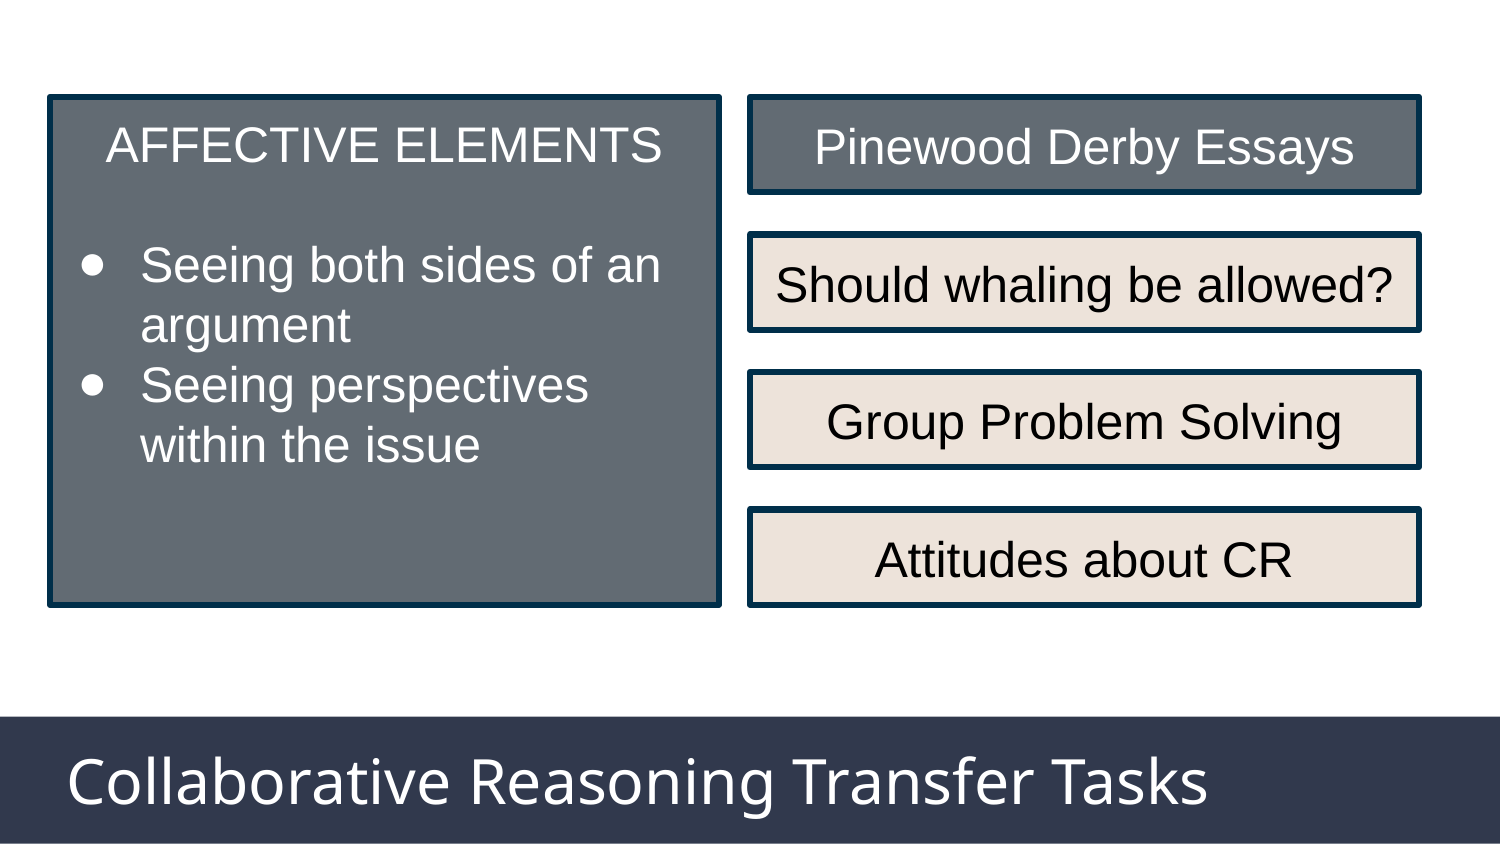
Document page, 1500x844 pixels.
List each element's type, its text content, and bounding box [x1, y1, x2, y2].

text_box Group Problem Solving [749, 371, 1419, 468]
text_box AFFECTIVE ELEMENTS Seeing both sides of an argument Seeing perspectives within the issue [49, 96, 719, 605]
list Collaborative Reasoning Transfer Tasks [51, 741, 1361, 818]
text_box Should whaling be allowed? [749, 234, 1419, 330]
text_box Attitudes about CR [749, 509, 1419, 605]
text_box Pinewood Derby Essays [749, 96, 1419, 193]
